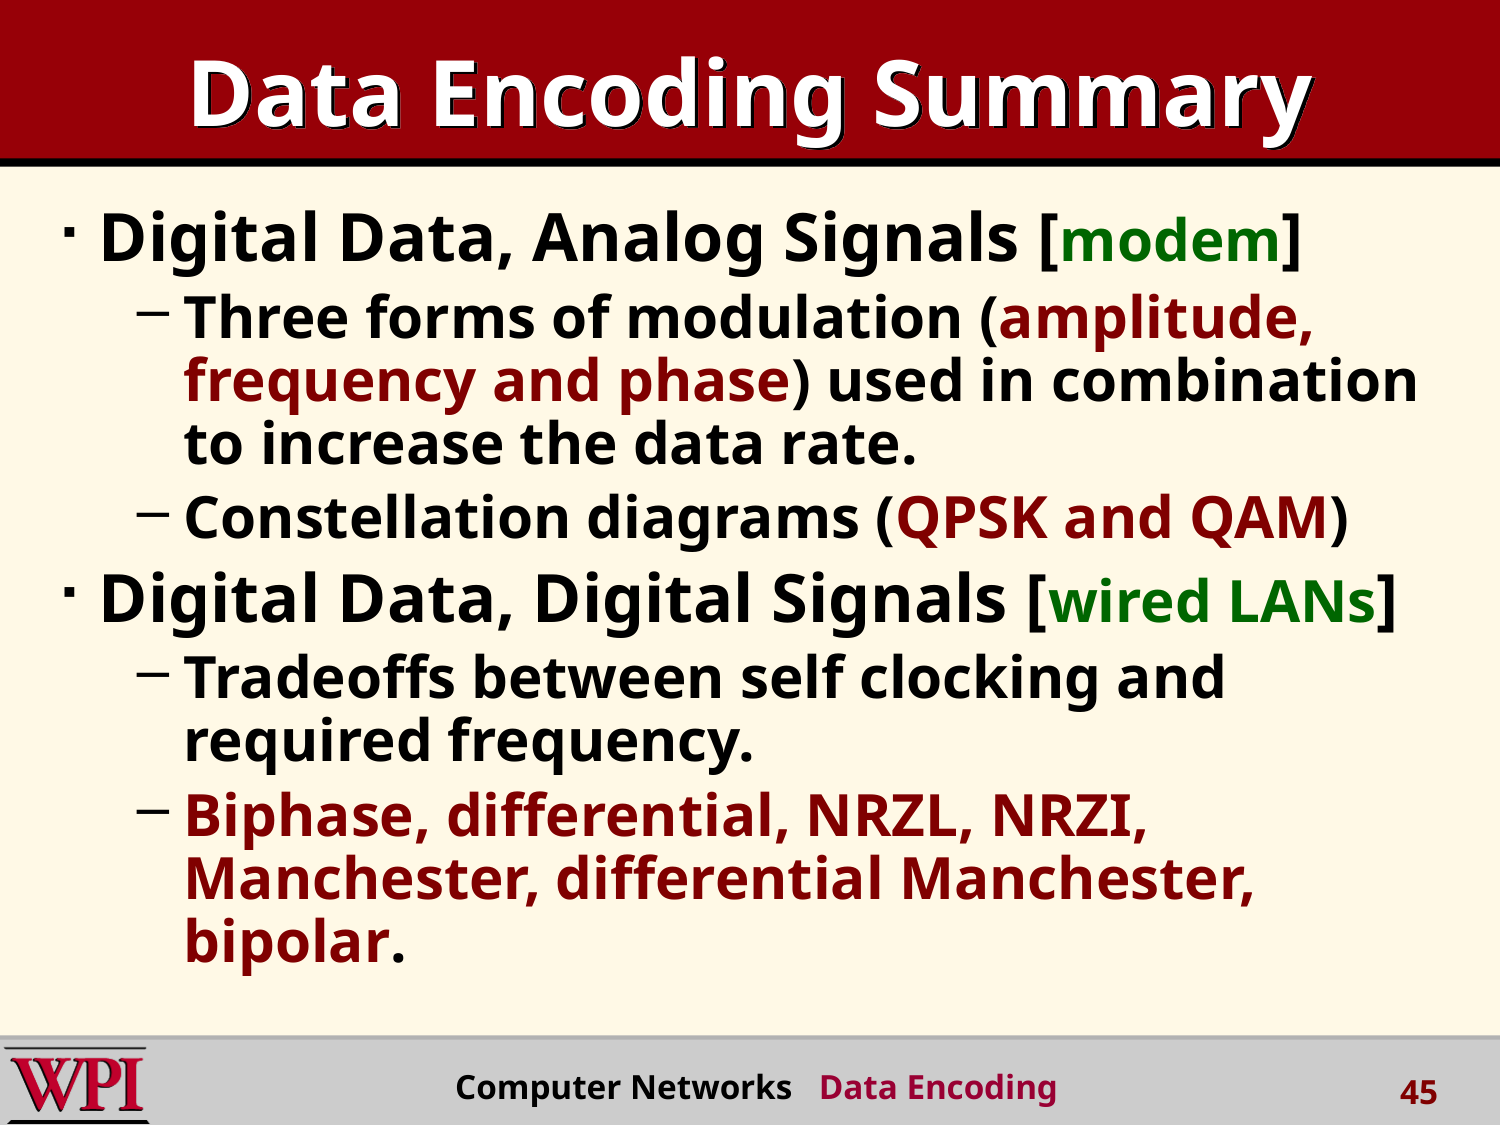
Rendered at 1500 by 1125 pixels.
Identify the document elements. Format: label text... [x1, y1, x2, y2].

picture [0, 167, 1500, 1035]
slide_number 45 [1344, 1063, 1495, 1102]
footer Computer Networks Data Encoding [210, 1058, 1304, 1107]
picture [0, 1040, 1500, 1125]
picture [0, 0, 1500, 158]
title Data Encoding Summary [29, 18, 1471, 150]
list Digital Data, Analog Signals [modem] Three forms of modulation (amplitude, frequency and phase) used in combination to increase the data rate. Constellation diagrams (QPSK and QAM) Digital Data, Digital Signals [wired LANs] Tradeoffs between self clocking and required frequency. Biphase, differential, NRZL, NRZI, Manchester, differential Manchester, bipolar. [46, 196, 1466, 985]
